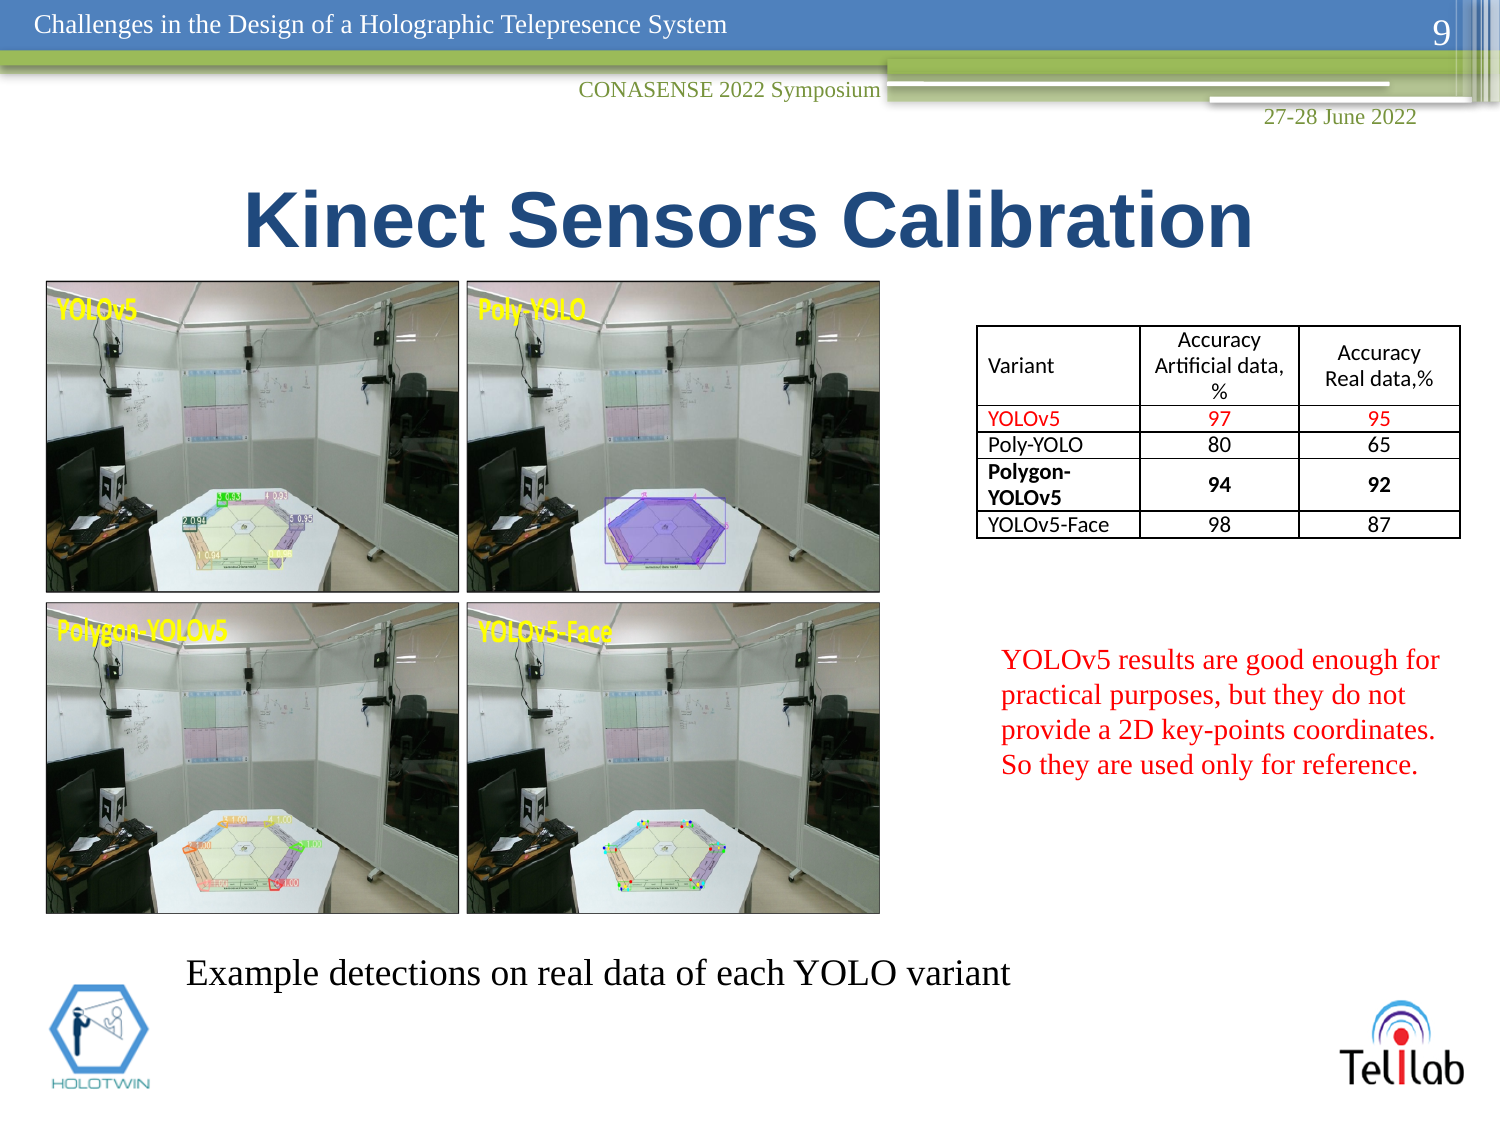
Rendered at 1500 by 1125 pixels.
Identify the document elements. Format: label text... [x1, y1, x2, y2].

table_cell 65 [1300, 433, 1459, 458]
table_cell YOLOv5 [978, 406, 1139, 431]
table_cell 92 [1300, 459, 1459, 510]
slide_number 9 [1341, 0, 1466, 61]
table_cell 97 [1141, 406, 1298, 431]
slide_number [1210, 94, 1471, 142]
table_header Accuracy Artificial data,% [1141, 327, 1298, 405]
table_cell 80 [1141, 433, 1298, 458]
table_header Variant [978, 327, 1139, 405]
table_cell 98 [1141, 512, 1298, 537]
table_cell 95 [1300, 406, 1459, 431]
table_header Accuracy Real data,% [1300, 327, 1459, 405]
picture [38, 974, 160, 1099]
table_cell YOLOv5-Face [978, 512, 1139, 537]
table_cell Polygon-YOLOv5 [978, 459, 1139, 510]
text_box YOLOv5 results are good enough for practical purposes, but they do not provide a 2D key-points coordinates. So they are used only for reference. [986, 633, 1465, 788]
footer CONASENSE 2022 Symposium [33, 54, 882, 102]
table_cell 94 [1141, 459, 1298, 510]
picture [40, 278, 881, 914]
title Kinect Sensors Calibration [35, 141, 1465, 290]
table_cell Poly-YOLO [978, 433, 1139, 458]
text_box Example detections on real data of each YOLO variant [171, 940, 1105, 1001]
table_cell 87 [1300, 512, 1459, 537]
picture [1339, 999, 1464, 1085]
